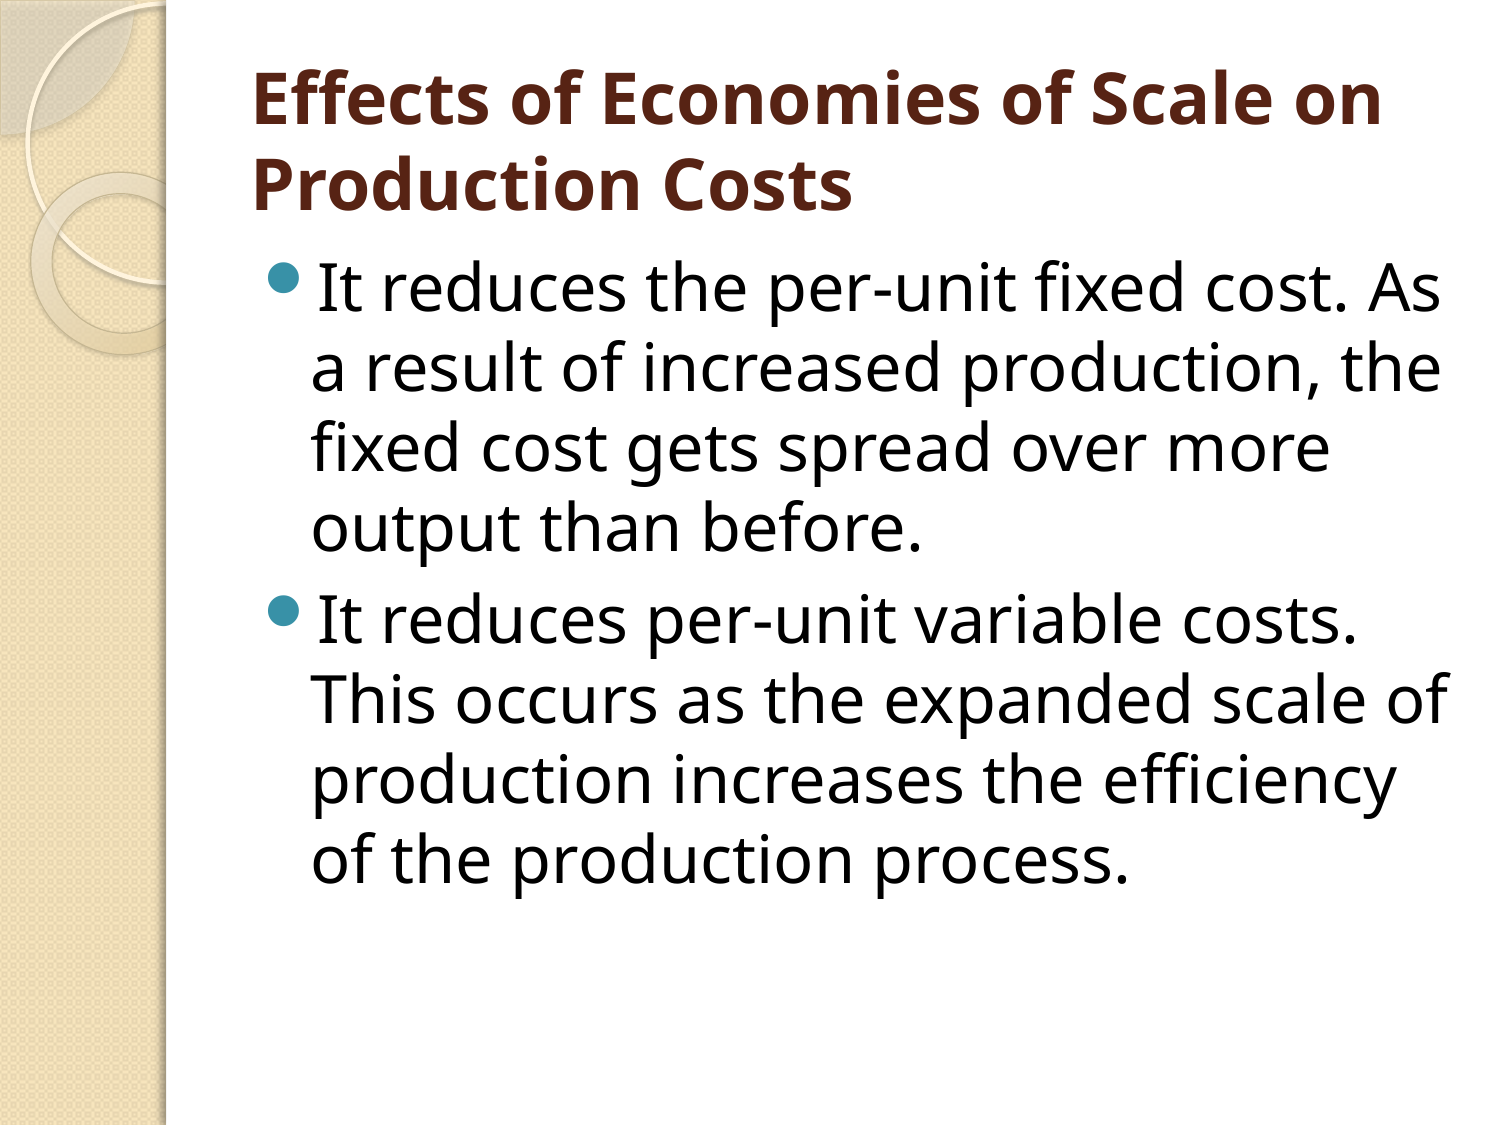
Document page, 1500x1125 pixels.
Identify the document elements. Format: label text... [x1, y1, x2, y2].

title Effects of Economies of Scale on Production Costs [235, 45, 1466, 233]
list It reduces the per-unit fixed cost. As a result of increased production, the fixed cost gets spread over more output than before. It reduces per-unit variable costs. This occurs as the expanded scale of production increases the efficiency of the production process. [235, 237, 1466, 1025]
